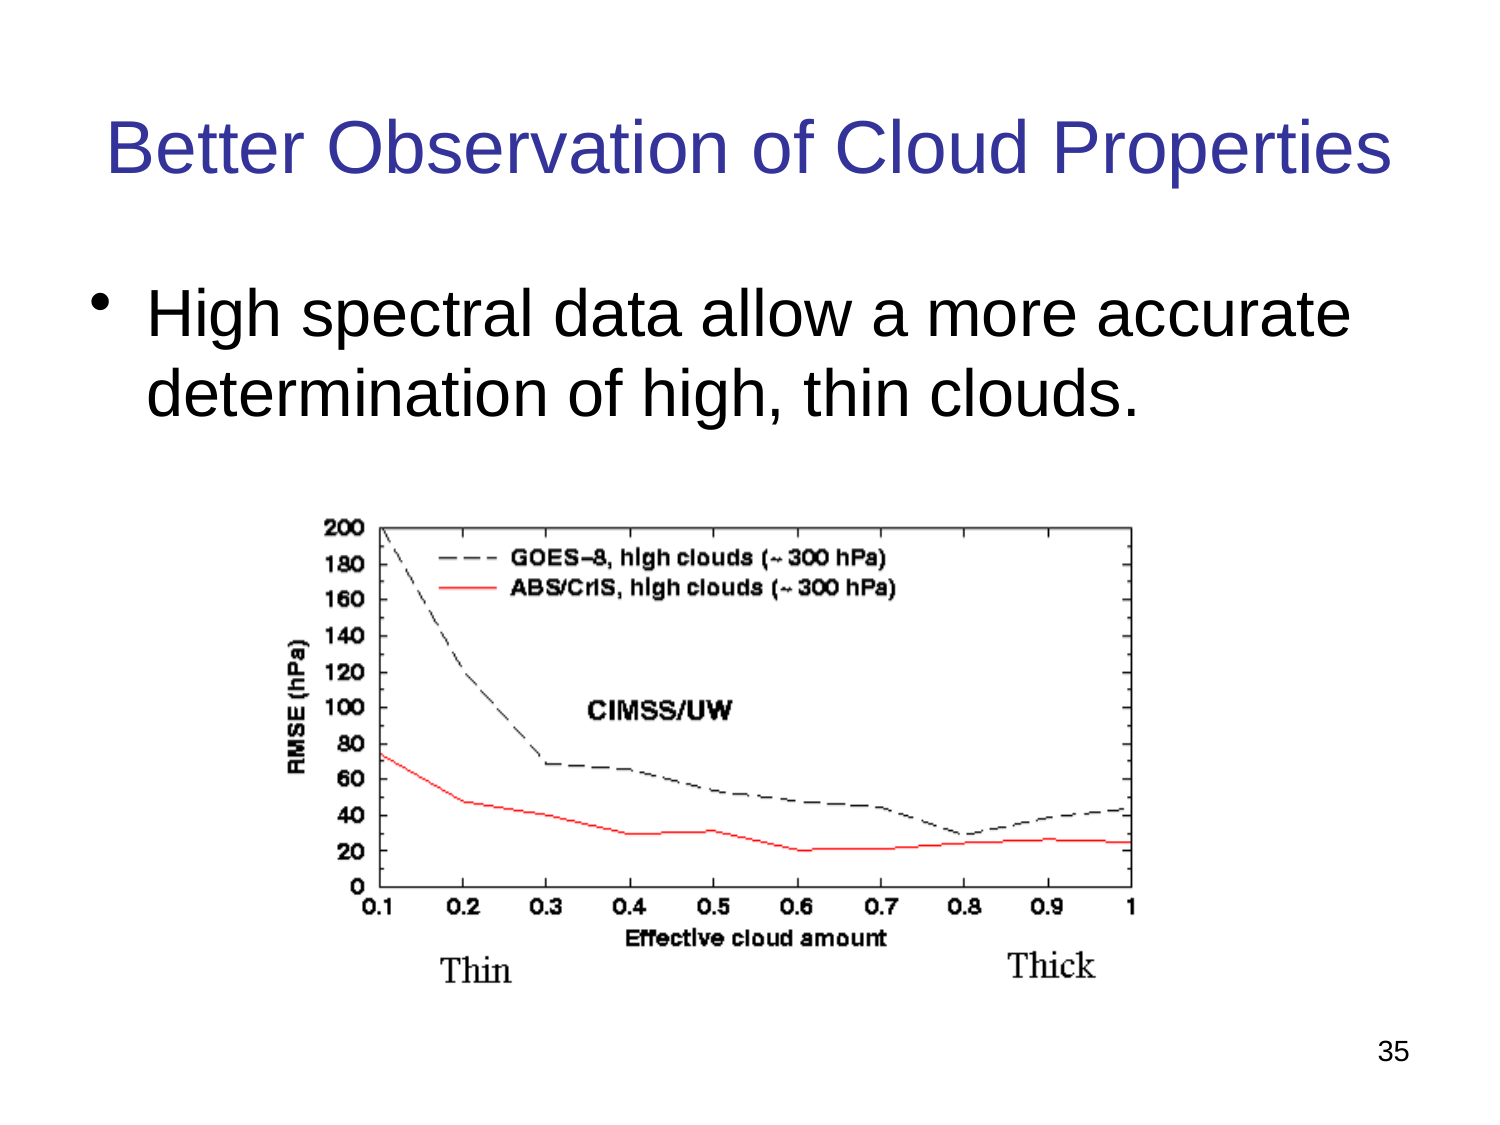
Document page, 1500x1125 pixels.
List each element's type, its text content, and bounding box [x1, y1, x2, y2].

picture [99, 499, 1413, 1013]
slide_number 35 [1074, 1024, 1425, 1103]
title Better Observation of Cloud Properties [0, 50, 1500, 238]
text_box High spectral data allow a more accurate determination of high, thin clouds. [74, 262, 1425, 1005]
